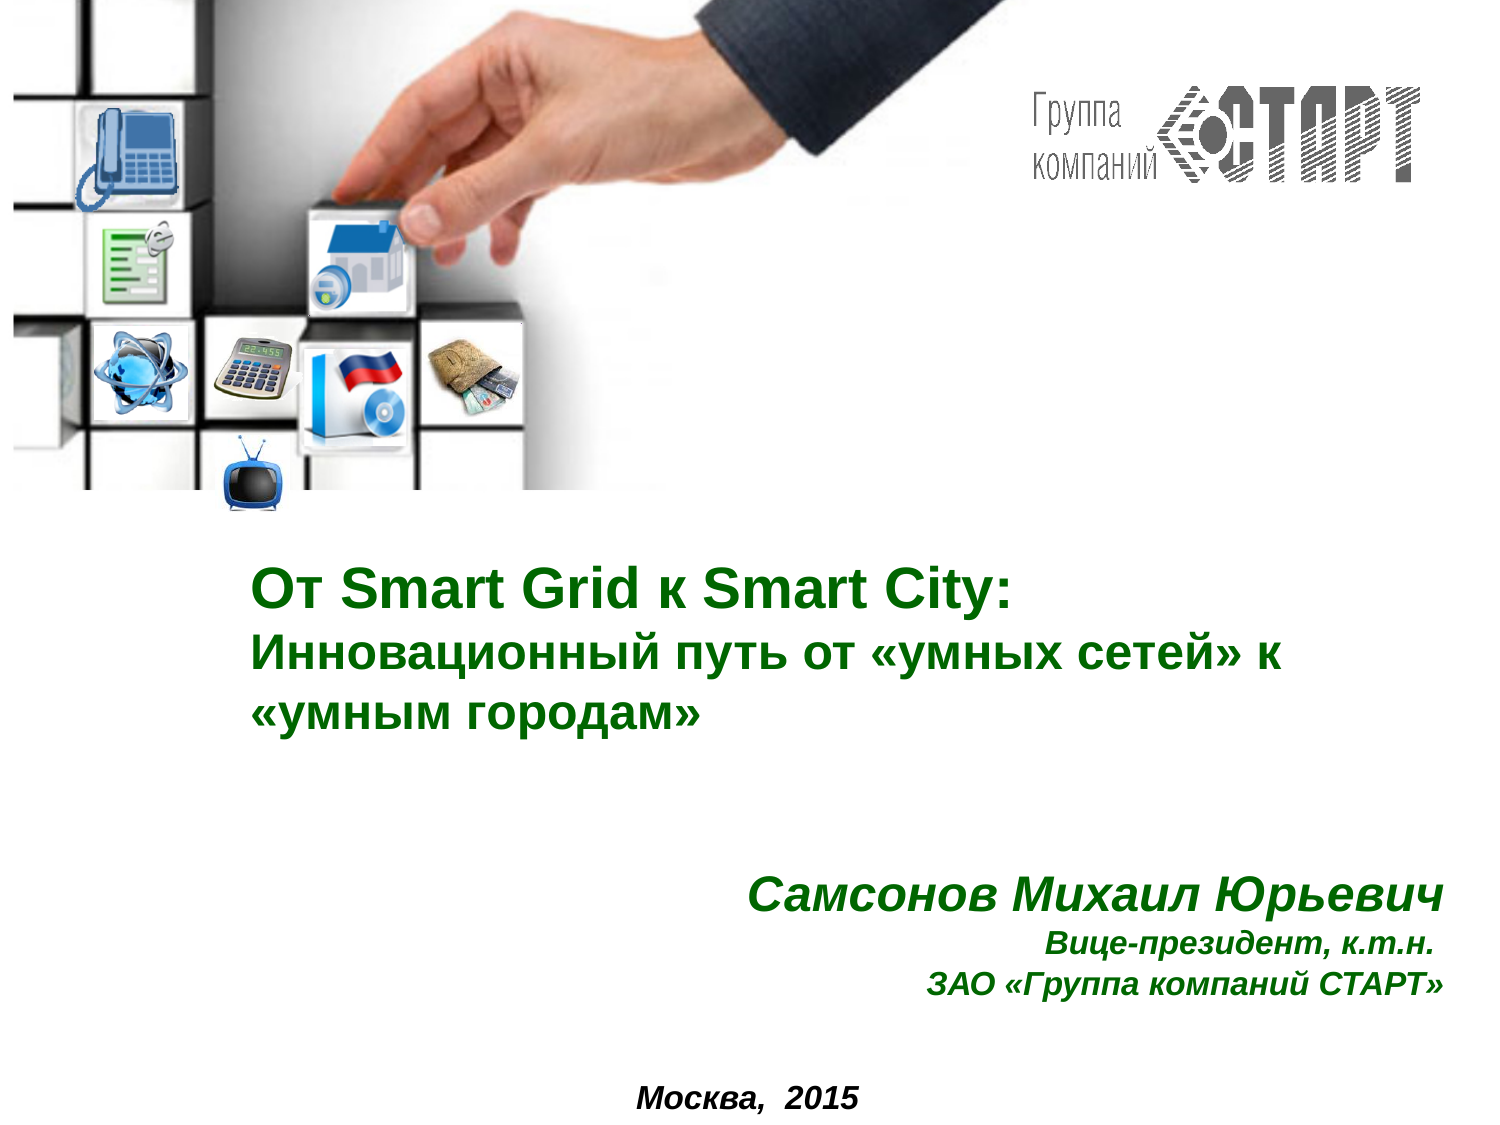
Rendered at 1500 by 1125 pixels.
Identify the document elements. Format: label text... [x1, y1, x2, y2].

picture [0, 0, 1116, 536]
title От Smart Grid к Smart City: Инновационный путь от «умных сетей» к «умным городам» [234, 535, 1303, 772]
subtitle Москва, 2015 [222, 1092, 1273, 1125]
text_box Самсонов Михаил Юрьевич Вице-президент, к.т.н. ЗАО «Группа компаний СТАРТ» [184, 772, 1460, 1092]
